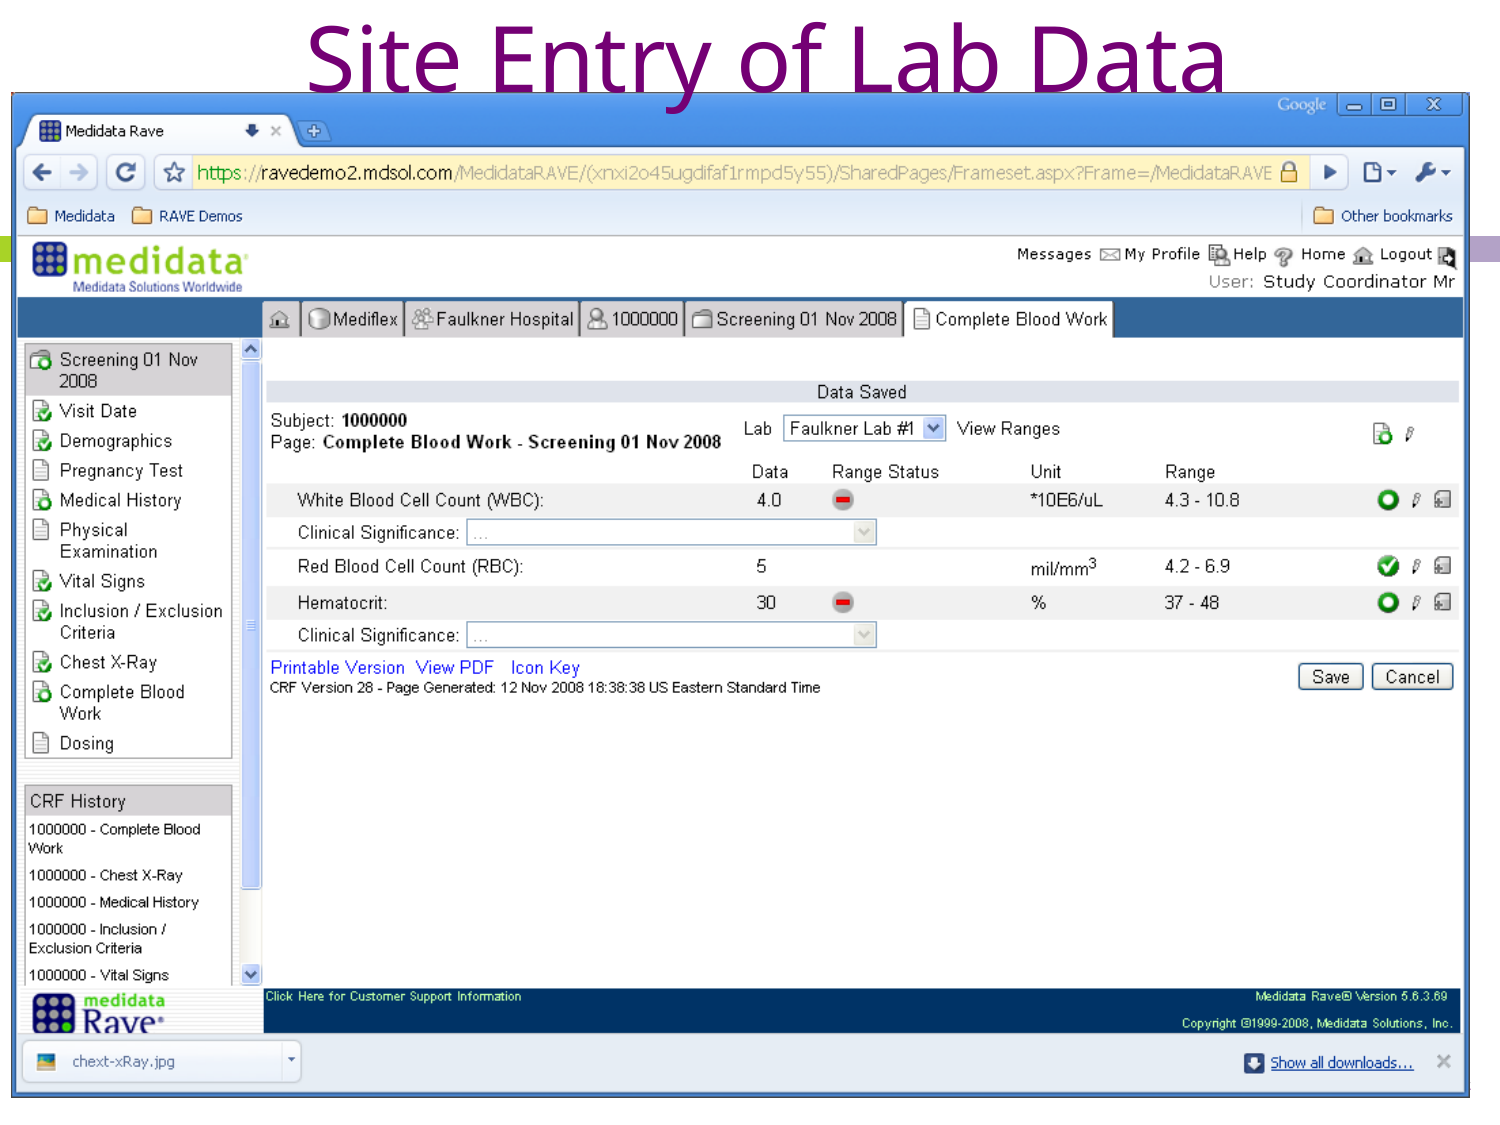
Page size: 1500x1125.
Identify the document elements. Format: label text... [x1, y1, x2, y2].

text_box Site Entry of Lab Data [92, 0, 1443, 91]
picture [0, 92, 1500, 1099]
